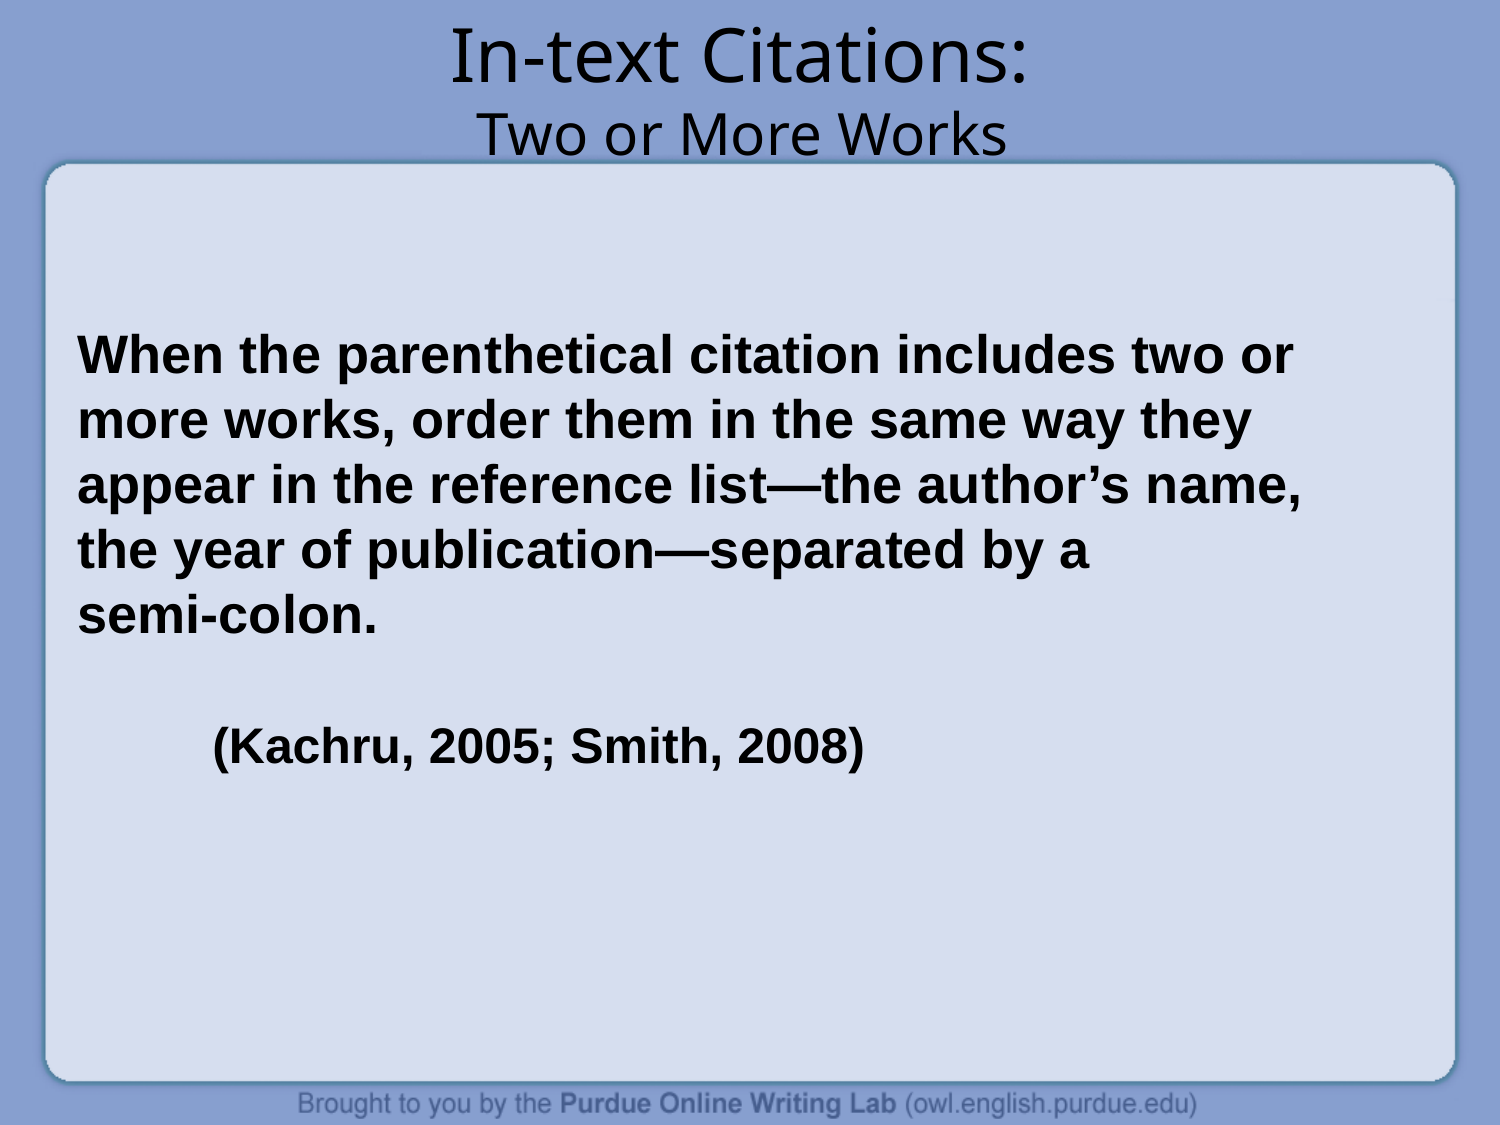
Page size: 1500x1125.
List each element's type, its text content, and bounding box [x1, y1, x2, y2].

title In-text Citations: Two or More Works [112, 12, 1388, 163]
text_box When the parenthetical citation includes two or more works, order them in the same way they appear in the reference list—the author’s name, the year of publication—separated by a semi-colon. (Kachru, 2005; Smith, 2008) [62, 312, 1438, 782]
picture [0, 0, 1500, 1125]
